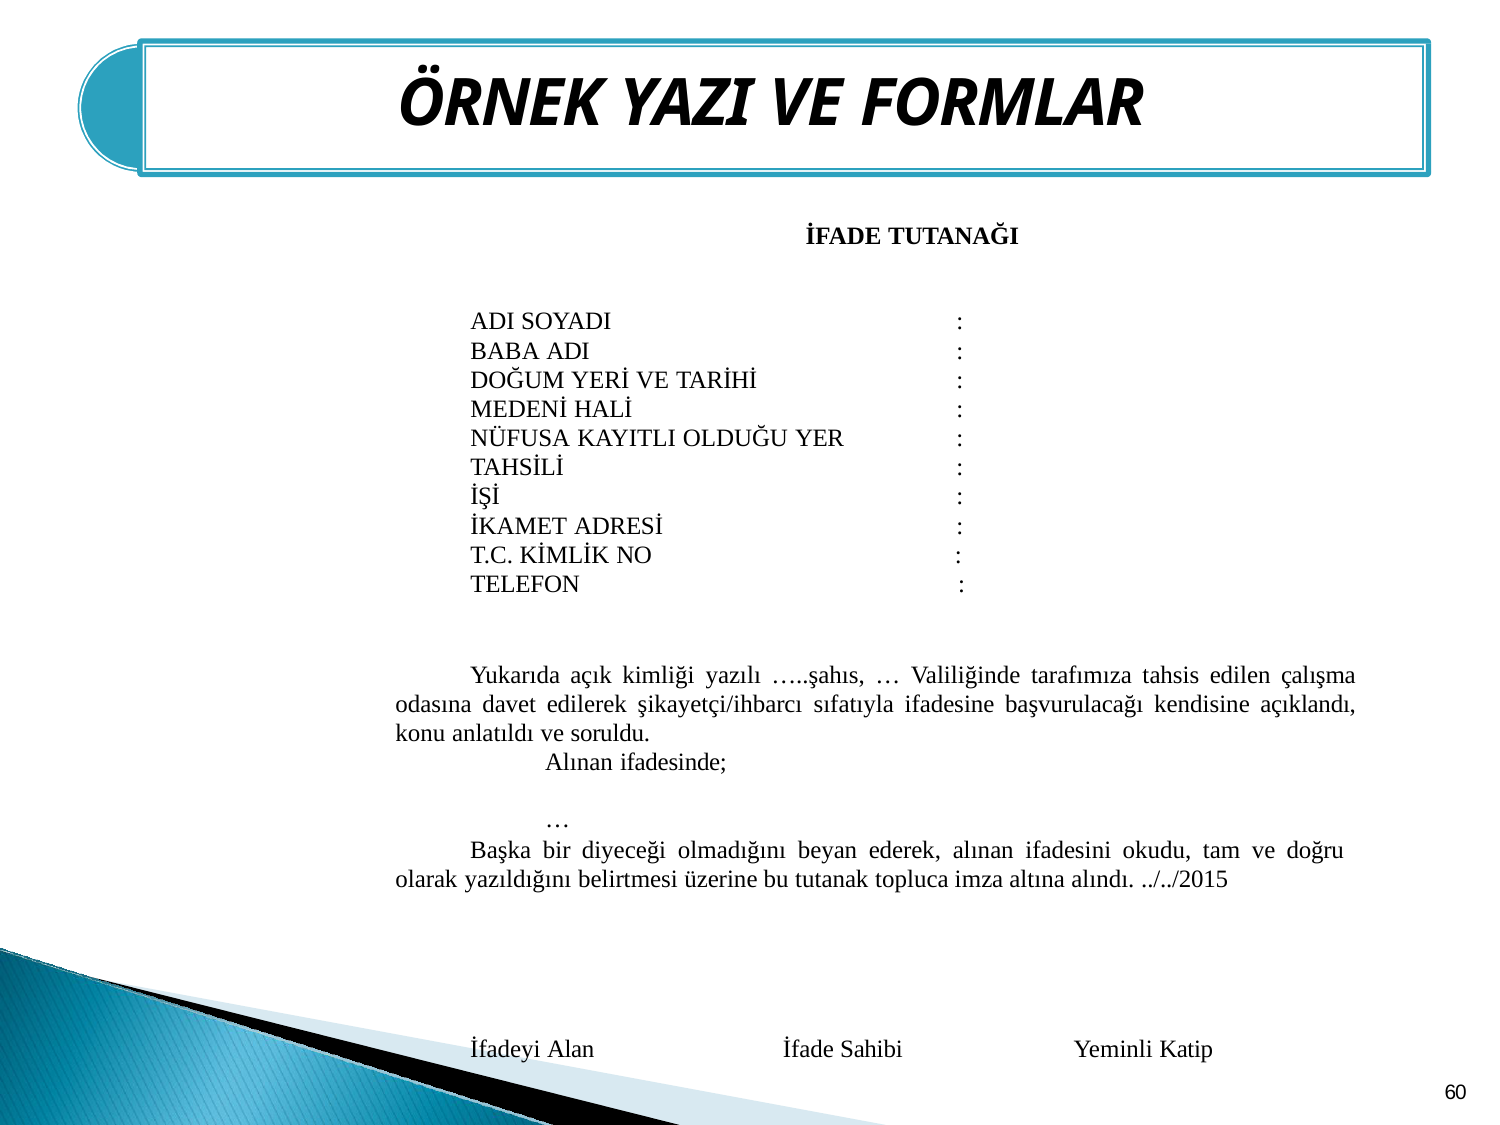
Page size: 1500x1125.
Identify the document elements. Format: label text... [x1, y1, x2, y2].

picture [0, 948, 558, 1125]
text_box İfadeyi Alan [468, 1030, 600, 1063]
text_box İfade Sahibi [780, 1030, 908, 1063]
list İFADE TUTANAĞI ADI SOYADI : BABA ADI : DOĞUM YERİ VE TARİHİ : MEDENİ HALİ : NÜFUSA KAYITLI OLDUĞU YER : TAHSİLİ : İŞİ : İKAMET ADRESİ : T.C. KİMLİK NO : TELEFON : Yukarıda açık kimliği yazılı …..şahıs, … Valiliğinde tarafımıza tahsis edilen çalışma odasına davet edilerek şikayetçi/ihbarcı sıfatıyla ifadesine başvurulacağı kendisine açıklandı, konu anlatıldı ve soruldu. Alınan ifadesinde; … Başka bir diyeceği olmadığını beyan ederek, alınan ifadesini okudu, tam ve doğru olarak yazıldığını belirtmesi üzerine bu tutanak topluca imza altına alındı. ../../2015 [393, 216, 1357, 893]
title ÖRNEK YAZI VE FORMLAR [395, 185, 1173, 248]
text_box Yeminli Katip [1071, 1030, 1222, 1063]
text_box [71, 38, 1432, 178]
slide_number 60 [1426, 1078, 1473, 1125]
